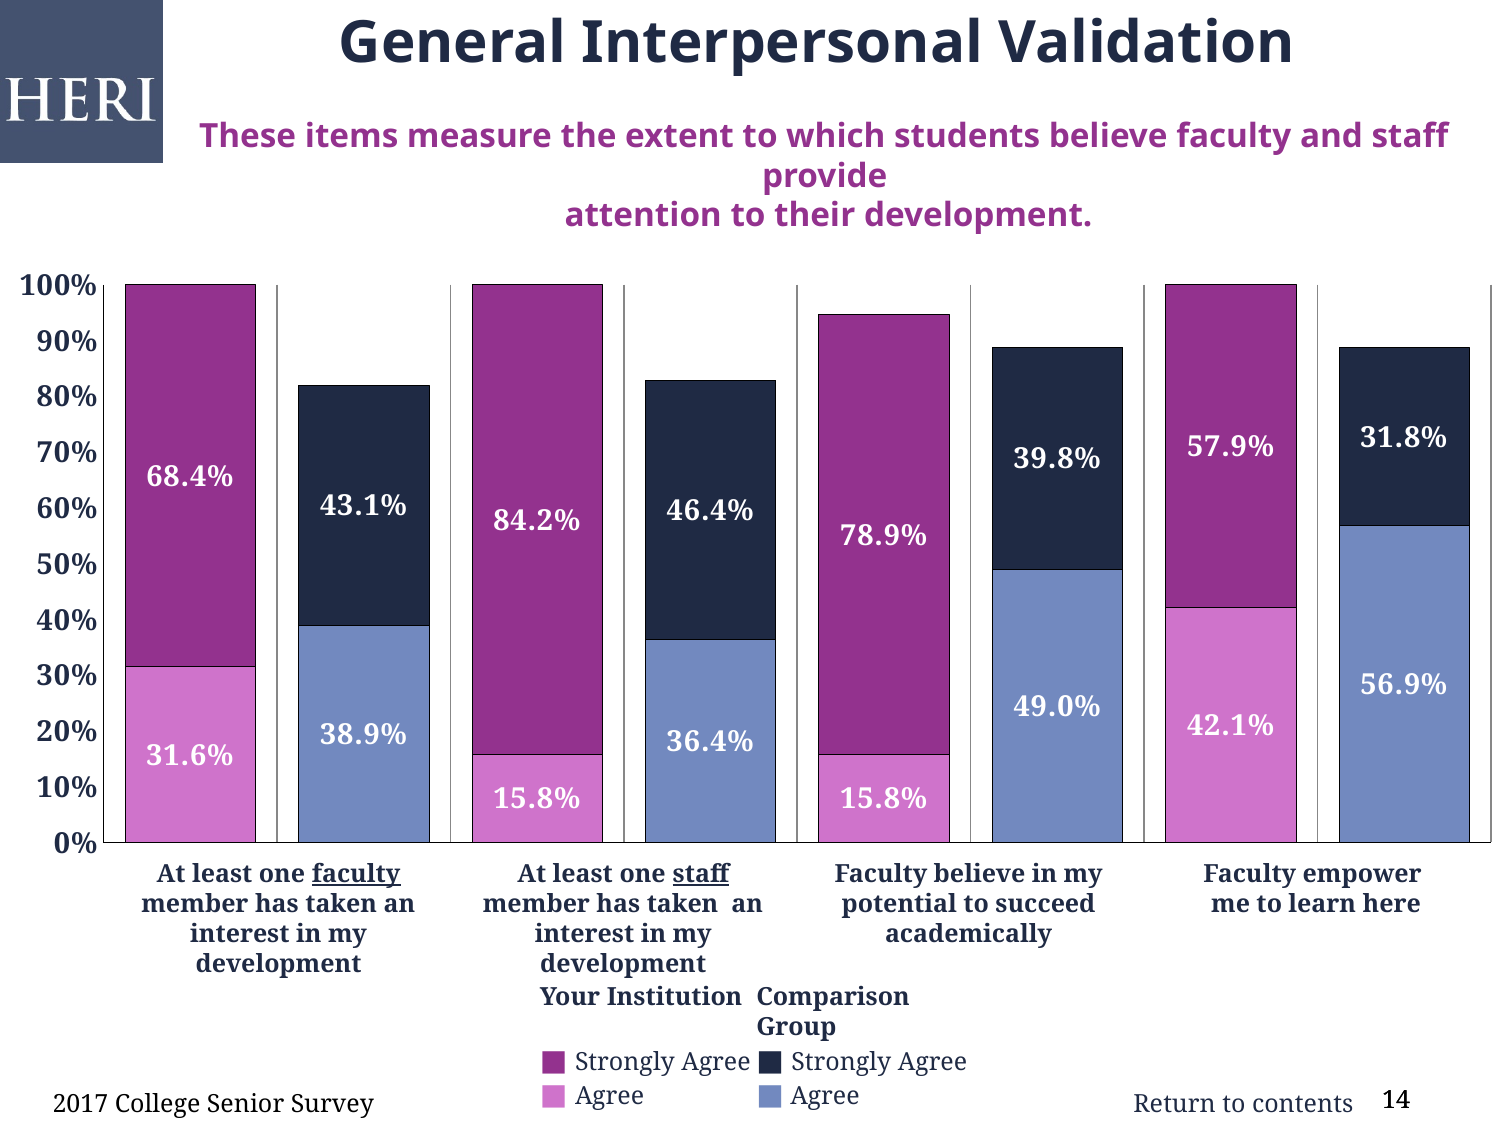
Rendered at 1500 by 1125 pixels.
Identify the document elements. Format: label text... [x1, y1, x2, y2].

text_box Your Institution ■ Strongly Agree ■ Agree Comparison Group ■ Strongly Agree ■ Agree [524, 973, 988, 1125]
chart [8, 262, 1492, 863]
text_box General Interpersonal Validation These items measure the extent to which students believe faculty and staff provide attention to their development. [150, 24, 1500, 213]
text_box Faculty empower me to learn here [1166, 872, 1466, 925]
text_box At least one staff member has taken an interest in my development [467, 872, 780, 985]
text_box Faculty believe in my potential to succeed academically [812, 872, 1126, 955]
footer 2017 College Senior Survey [37, 1049, 513, 1125]
text_box At least one faculty member has taken an interest in my development [111, 872, 446, 985]
slide_number 14 [1349, 1049, 1426, 1125]
picture [0, 0, 163, 163]
